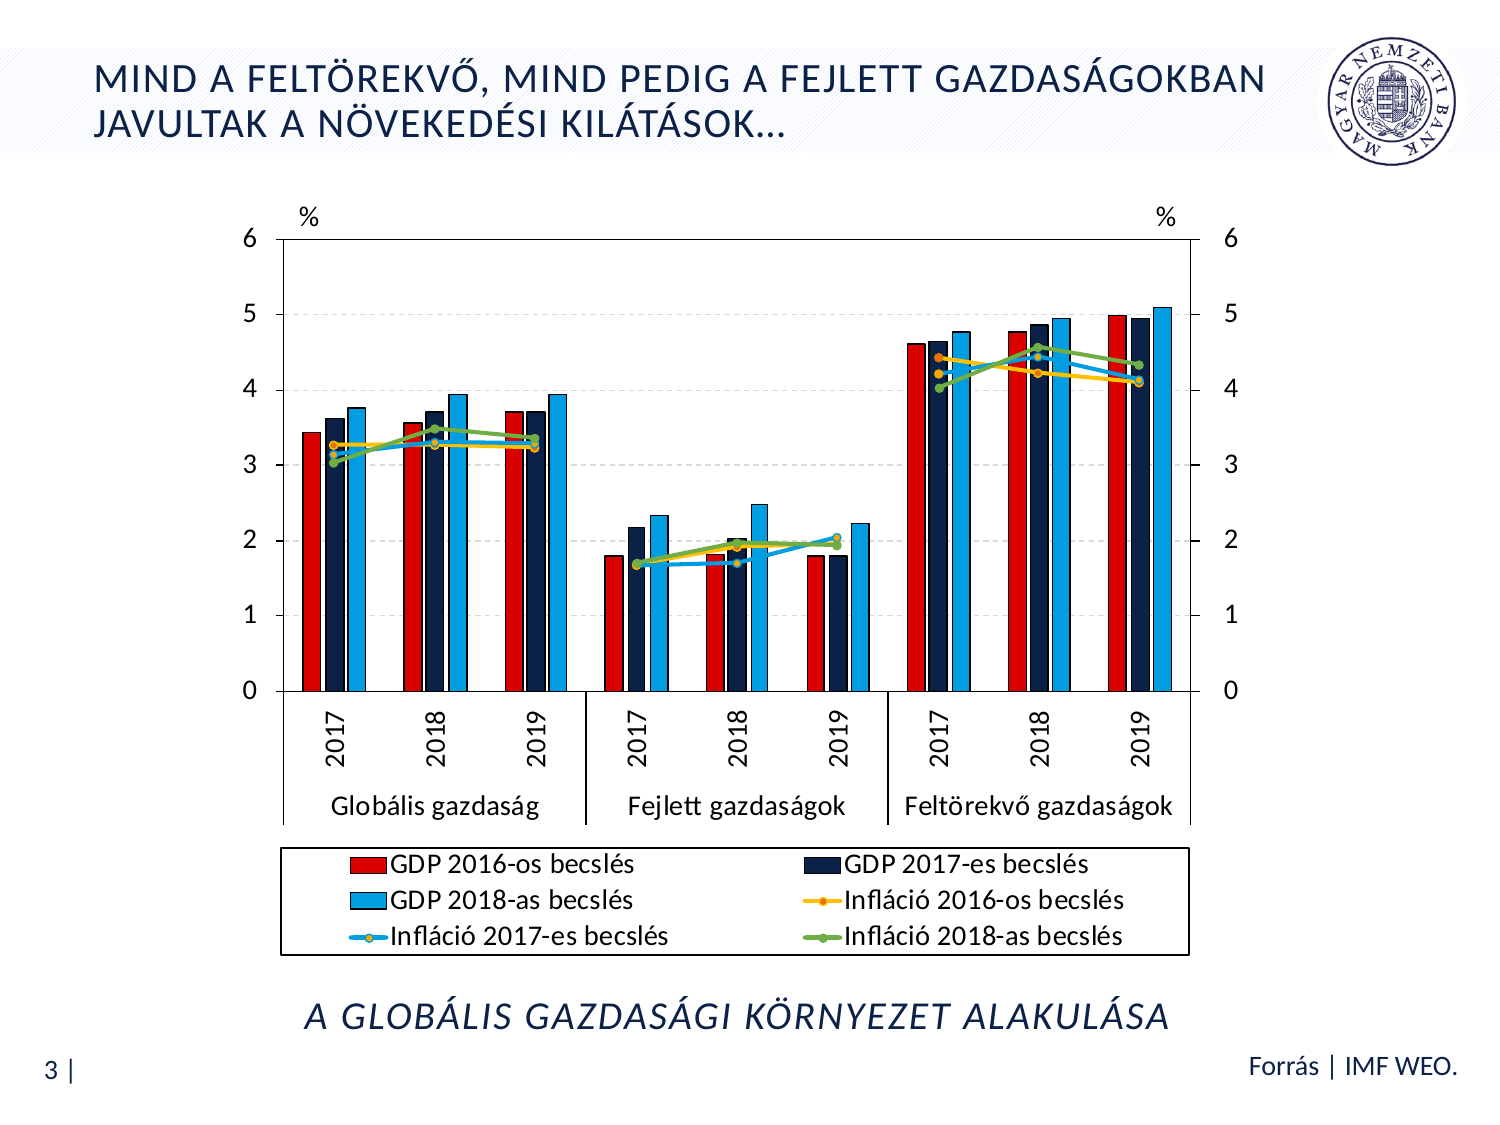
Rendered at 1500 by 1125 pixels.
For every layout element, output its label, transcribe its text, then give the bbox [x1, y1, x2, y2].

list A globális gazdasági környezet alakulása [231, 973, 1244, 1051]
picture [1327, 36, 1457, 166]
picture [221, 195, 1254, 964]
list Forrás | IMF WEO. [882, 1036, 1474, 1097]
title Mind a feltörekvő, mind pedig a fejlett gazdaságokban javultak a növekedési kilátásoK… [78, 50, 1327, 152]
